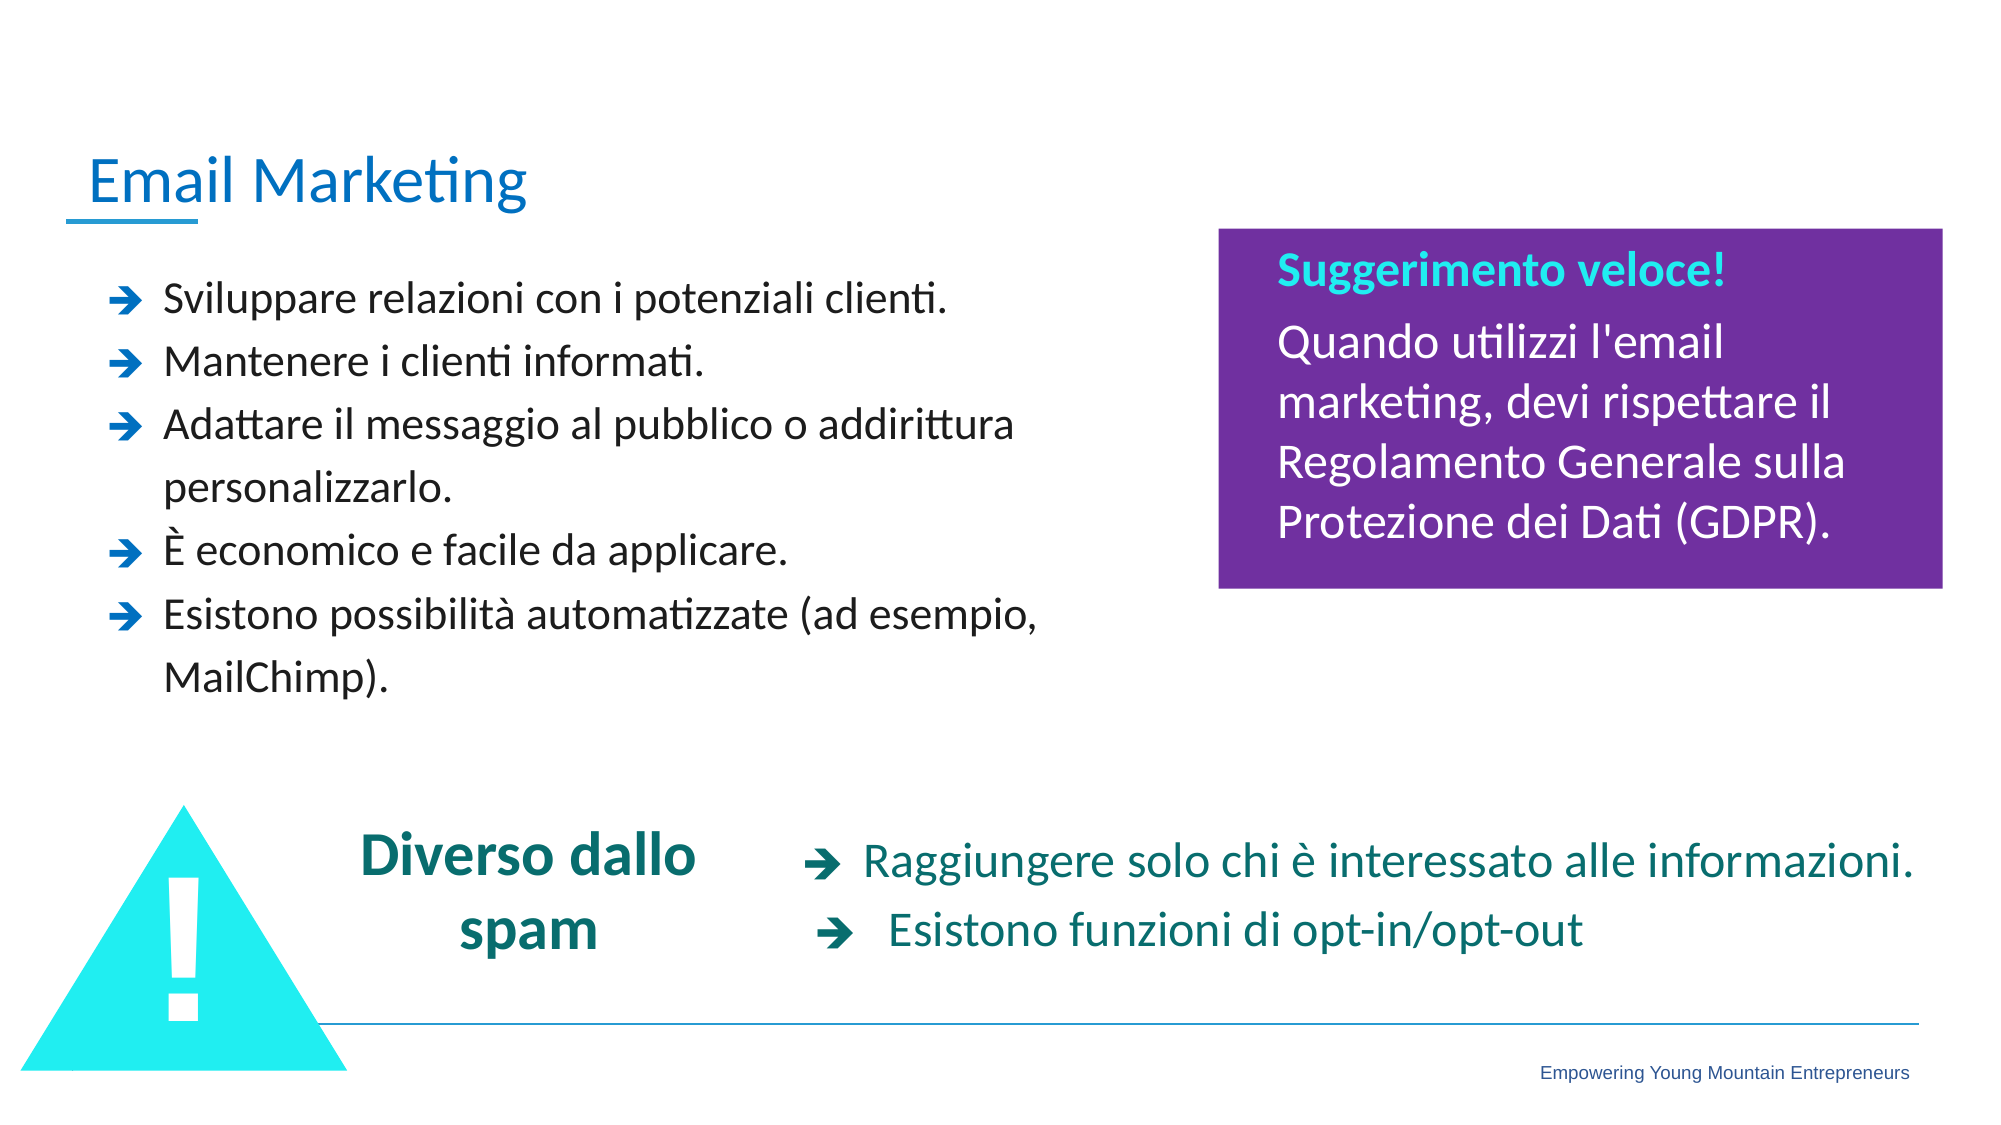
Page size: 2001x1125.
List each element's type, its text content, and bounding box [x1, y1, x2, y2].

text_box Email Marketing [73, 137, 617, 251]
text_box Sviluppare relazioni con i potenziali clienti. Mantenere i clienti informati. Adattare il messaggio al pubblico o addirittura personalizzarlo. È economico e facile da applicare. Esistono possibilità automatizzate (ad esempio, MailChimp). [73, 251, 1193, 709]
text_box ! [20, 804, 348, 1071]
text_box Diverso dallo spam [270, 804, 788, 970]
text_box Suggerimento veloce! Quando utilizzi l'email marketing, devi rispettare il Regolamento Generale sulla Protezione dei Dati (GDPR). [1218, 228, 1943, 589]
text_box Raggiungere solo chi è interessato alle informazioni. Esistono funzioni di opt-in/opt-out [787, 760, 1940, 965]
